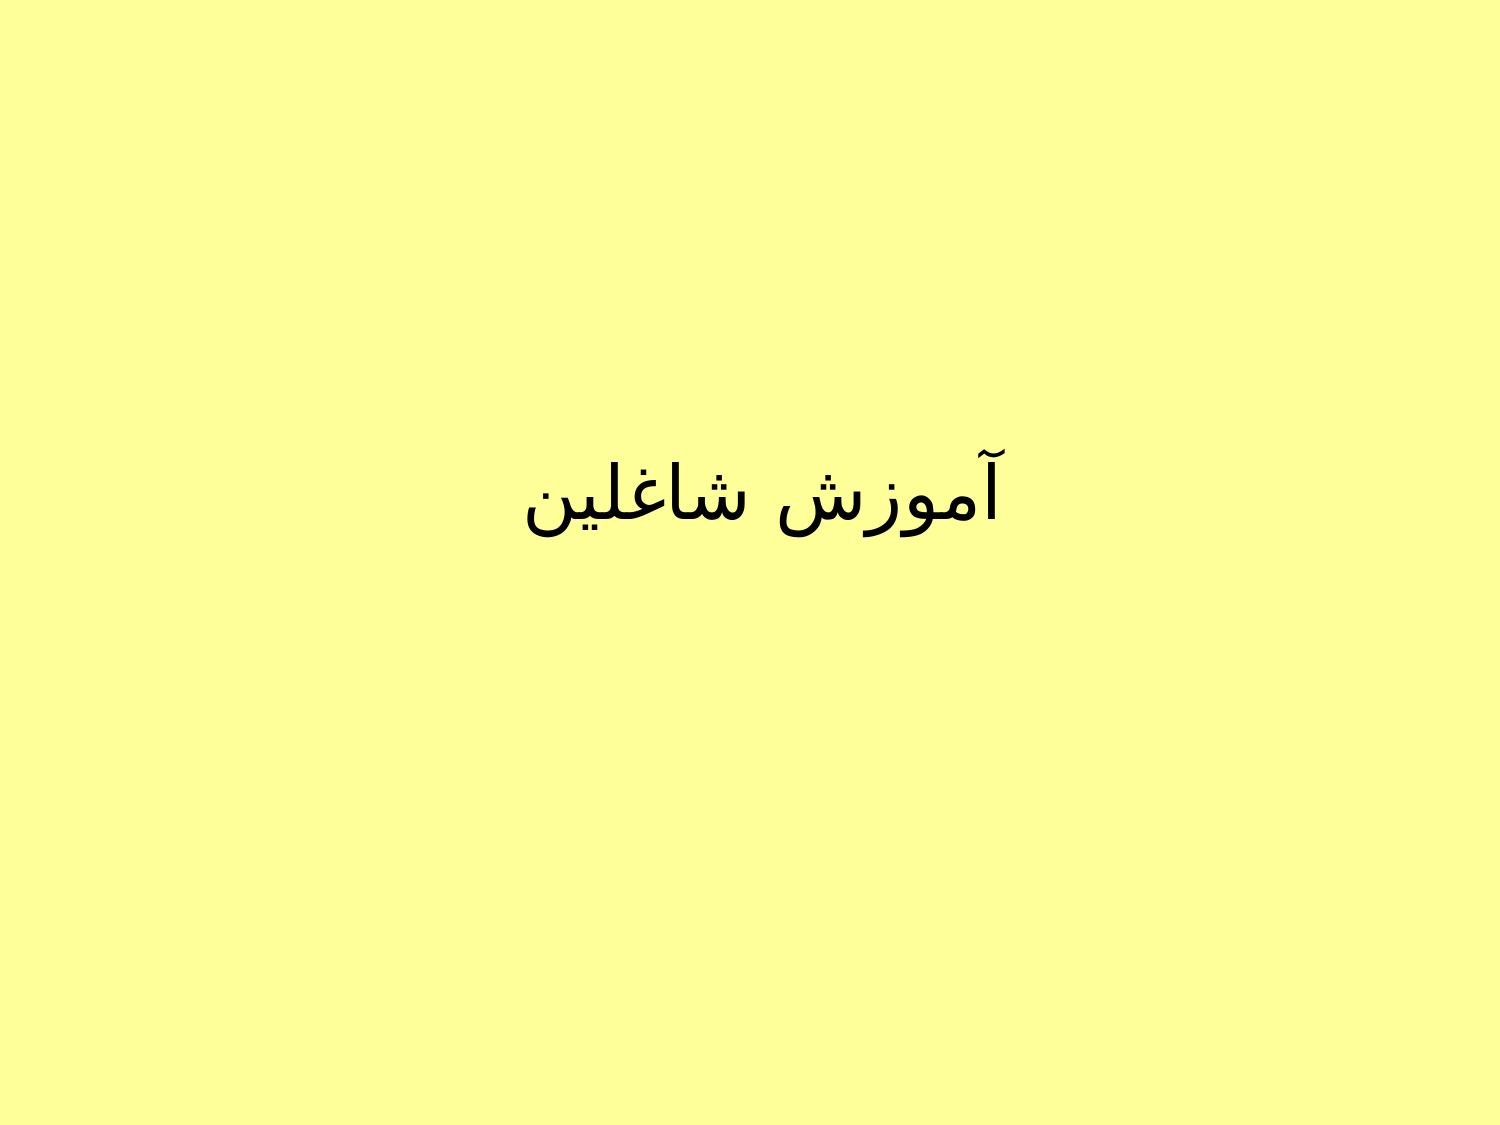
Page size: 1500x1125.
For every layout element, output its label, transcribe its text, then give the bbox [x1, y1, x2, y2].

title آموزش شاغلین [99, 112, 1426, 958]
